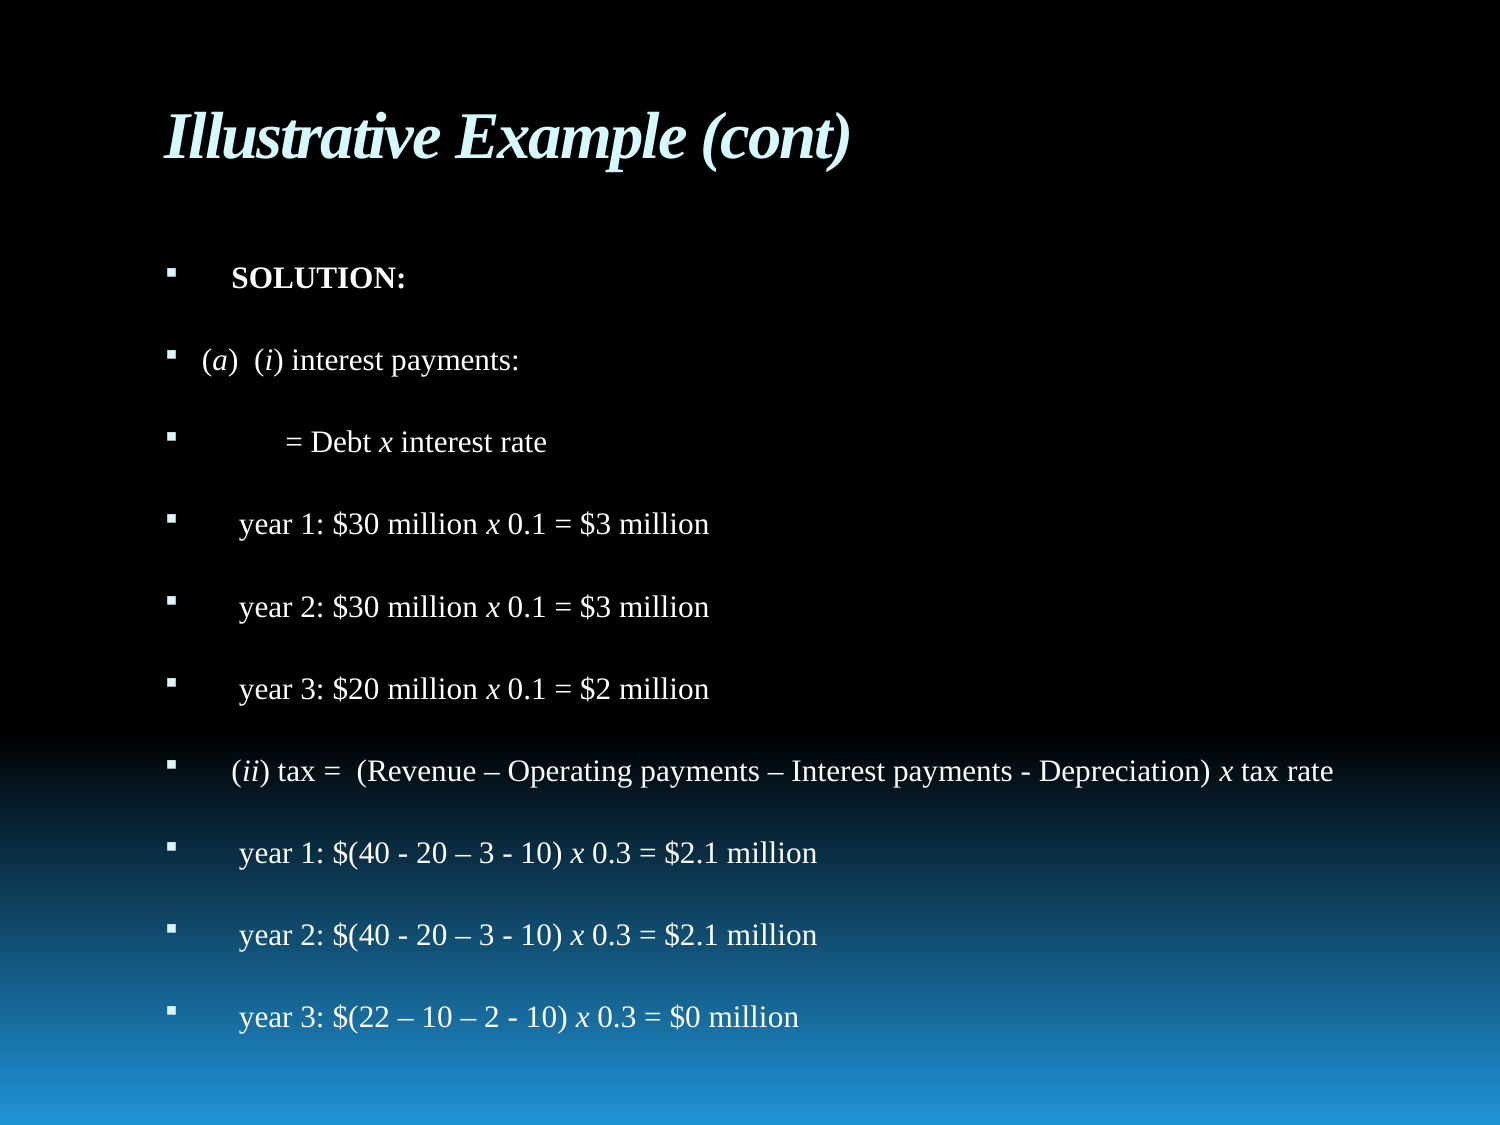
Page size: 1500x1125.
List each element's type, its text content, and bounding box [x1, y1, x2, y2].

list SOLUTION: (a) (i) interest payments: = Debt x interest rate year 1: $30 million x 0.1 = $3 million year 2: $30 million x 0.1 = $3 million year 3: $20 million x 0.1 = $2 million (ii) tax = (Revenue – Operating payments – Interest payments - Depreciation) x tax rate year 1: $(40 - 20 – 3 - 10) x 0.3 = $2.1 million year 2: $(40 - 20 – 3 - 10) x 0.3 = $2.1 million year 3: $(22 – 10 – 2 - 10) x 0.3 = $0 million [150, 212, 1425, 1043]
title Illustrative Example (cont) [150, 83, 1425, 188]
